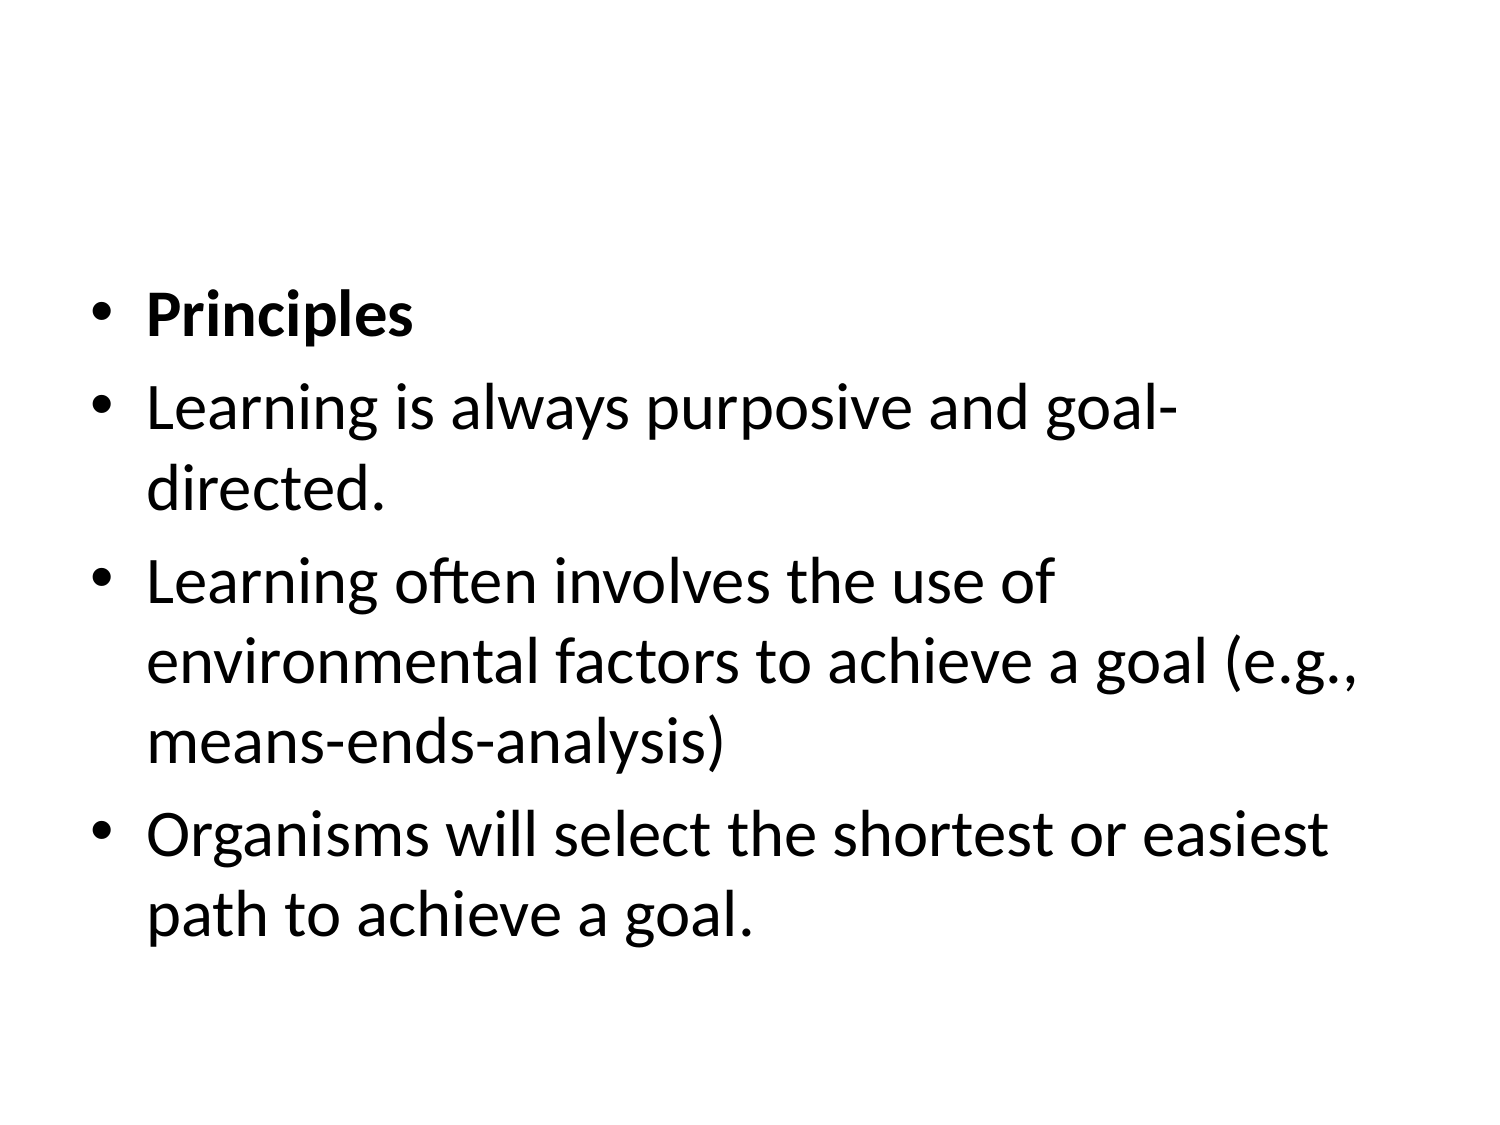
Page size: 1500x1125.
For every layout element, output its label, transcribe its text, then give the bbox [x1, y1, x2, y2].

list Principles Learning is always purposive and goal-directed. Learning often involves the use of environmental factors to achieve a goal (e.g., means-ends-analysis) Organisms will select the shortest or easiest path to achieve a goal. [75, 262, 1425, 1005]
